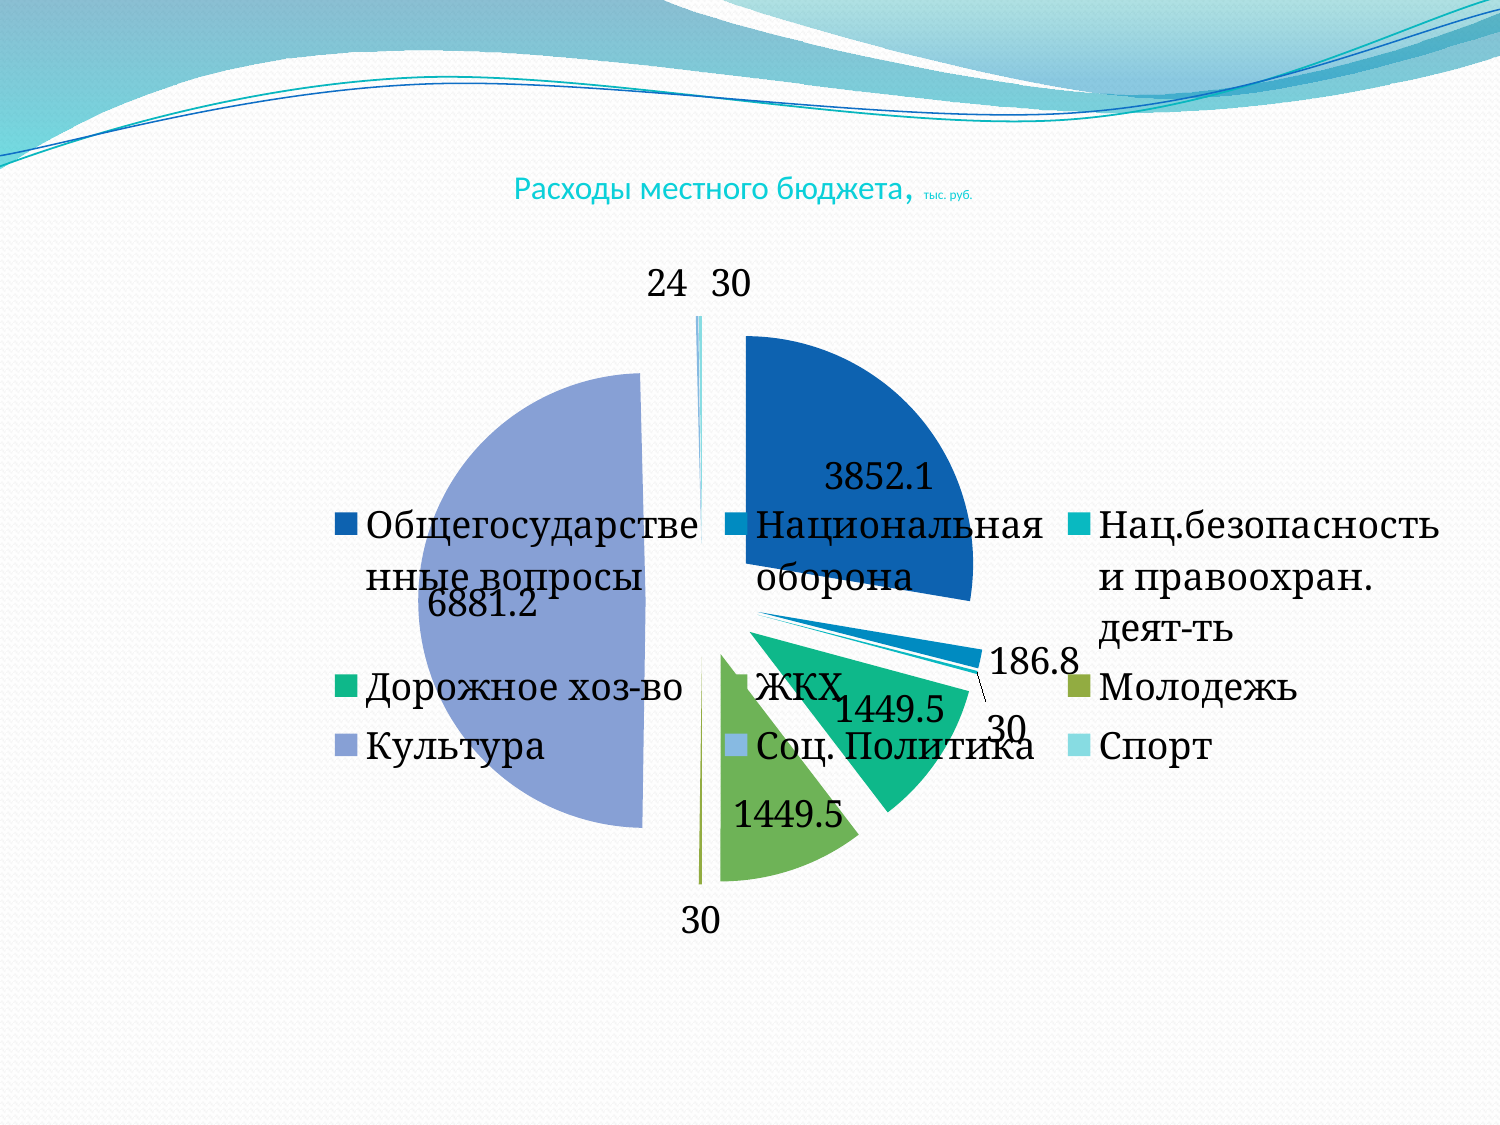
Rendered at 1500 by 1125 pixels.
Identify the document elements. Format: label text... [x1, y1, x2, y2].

title Расходы местного бюджета, тыс. руб. [75, 30, 1412, 209]
chart [289, 243, 1466, 1026]
